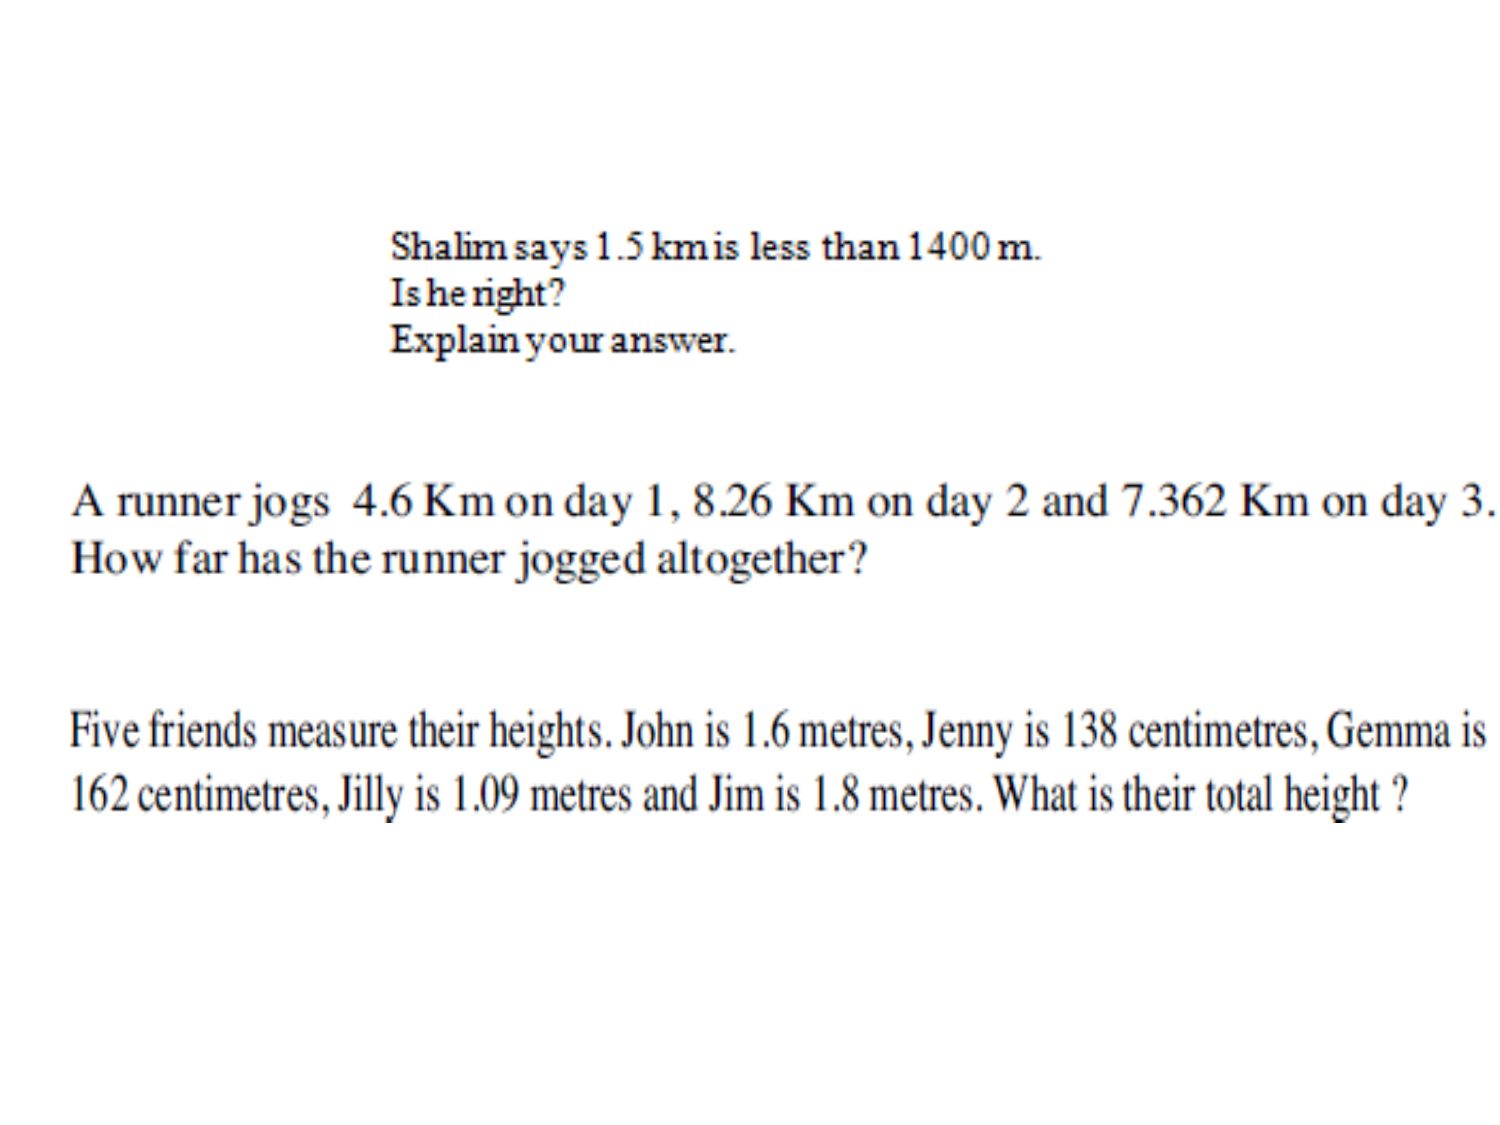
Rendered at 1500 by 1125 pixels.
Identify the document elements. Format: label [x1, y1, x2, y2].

picture [69, 467, 1500, 587]
picture [362, 207, 1500, 410]
picture [70, 703, 1500, 823]
